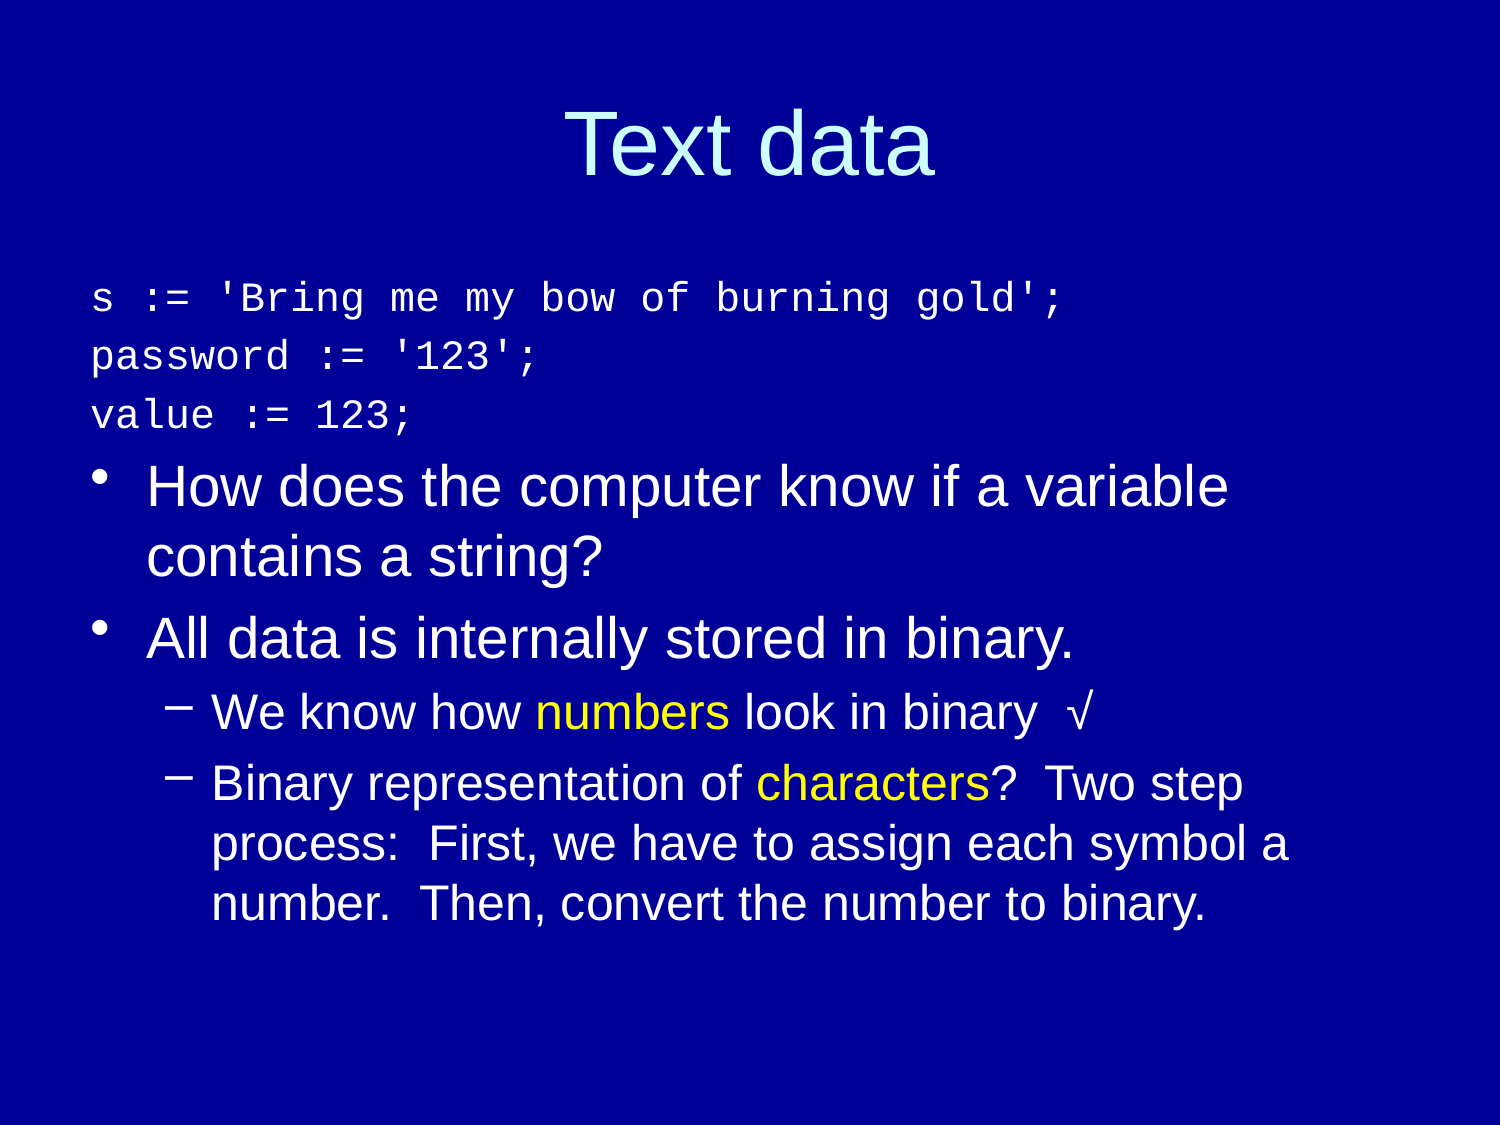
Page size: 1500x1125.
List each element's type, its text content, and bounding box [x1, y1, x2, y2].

title Text data [75, 45, 1425, 233]
list s := 'Bring me my bow of burning gold'; password := '123'; value := 123; How does the computer know if a variable contains a string? All data is internally stored in binary. We know how numbers look in binary √ Binary representation of characters? Two step process: First, we have to assign each symbol a number. Then, convert the number to binary. [75, 262, 1425, 1005]
